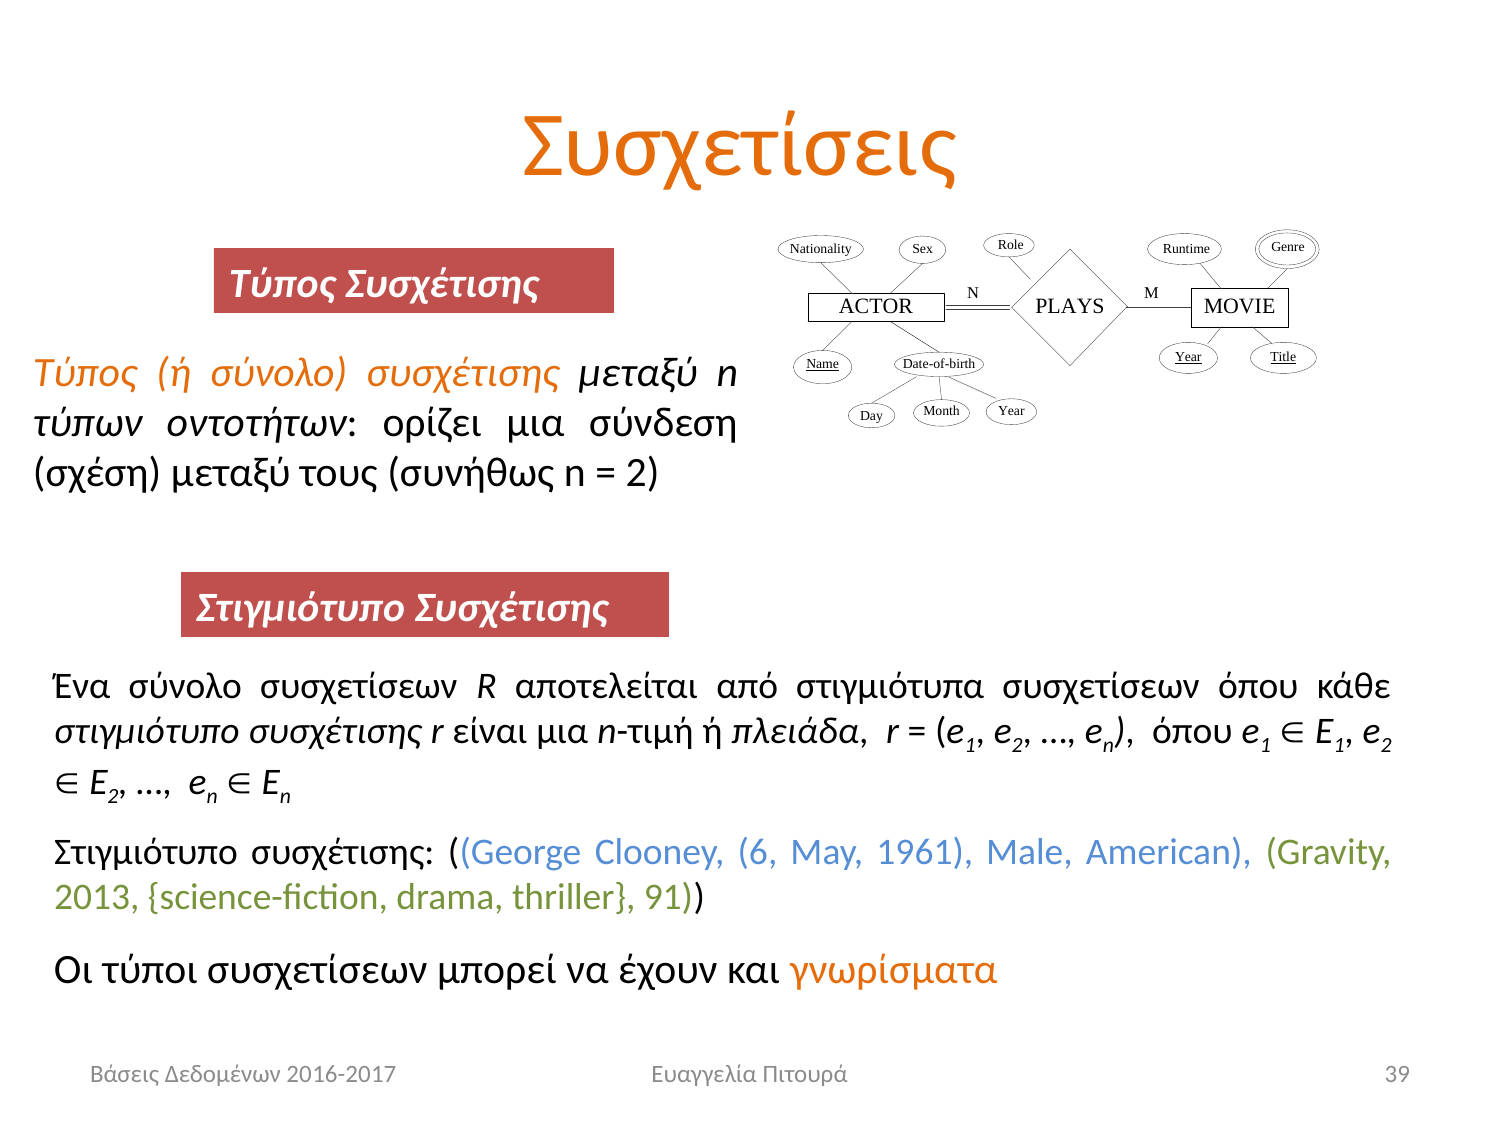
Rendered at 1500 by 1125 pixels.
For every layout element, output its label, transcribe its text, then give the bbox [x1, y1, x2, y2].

slide_number 39 [1074, 1042, 1425, 1103]
title Συσχετίσεις [75, 45, 1425, 233]
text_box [752, 195, 1444, 438]
text_box Ένα σύνολο συσχετίσεων R αποτελείται από στιγμιότυπα συσχετίσεων όπου κάθε στιγμιότυπο συσχέτισης r είναι μια n-τιμή ή πλειάδα, r = (e1, e2, …, en), όπου e1  E1, e2  E2, …, en  En Στιγμιότυπο συσχέτισης: ((George Clooney, (6, May, 1961), Male, American), (Gravity, 2013, {science-fiction, drama, thriller}, 91)) [39, 653, 1407, 925]
text_box Στιγμιότυπο Συσχέτισης [181, 572, 669, 637]
footer Ευαγγελία Πιτουρά [512, 1042, 988, 1103]
text_box Τύπος (ή σύνολο) συσχέτισης μεταξύ n τύπων οντοτήτων: ορίζει μια σύνδεση (σχέση) μεταξύ τους (συνήθως n = 2) [18, 337, 753, 503]
text_box Οι τύποι συσχετίσεων μπορεί να έχουν και γνωρίσματα [39, 934, 1327, 1000]
slide_number Βάσεις Δεδομένων 2016-2017 [75, 1042, 425, 1103]
text_box Τύπος Συσχέτισης [213, 248, 614, 313]
